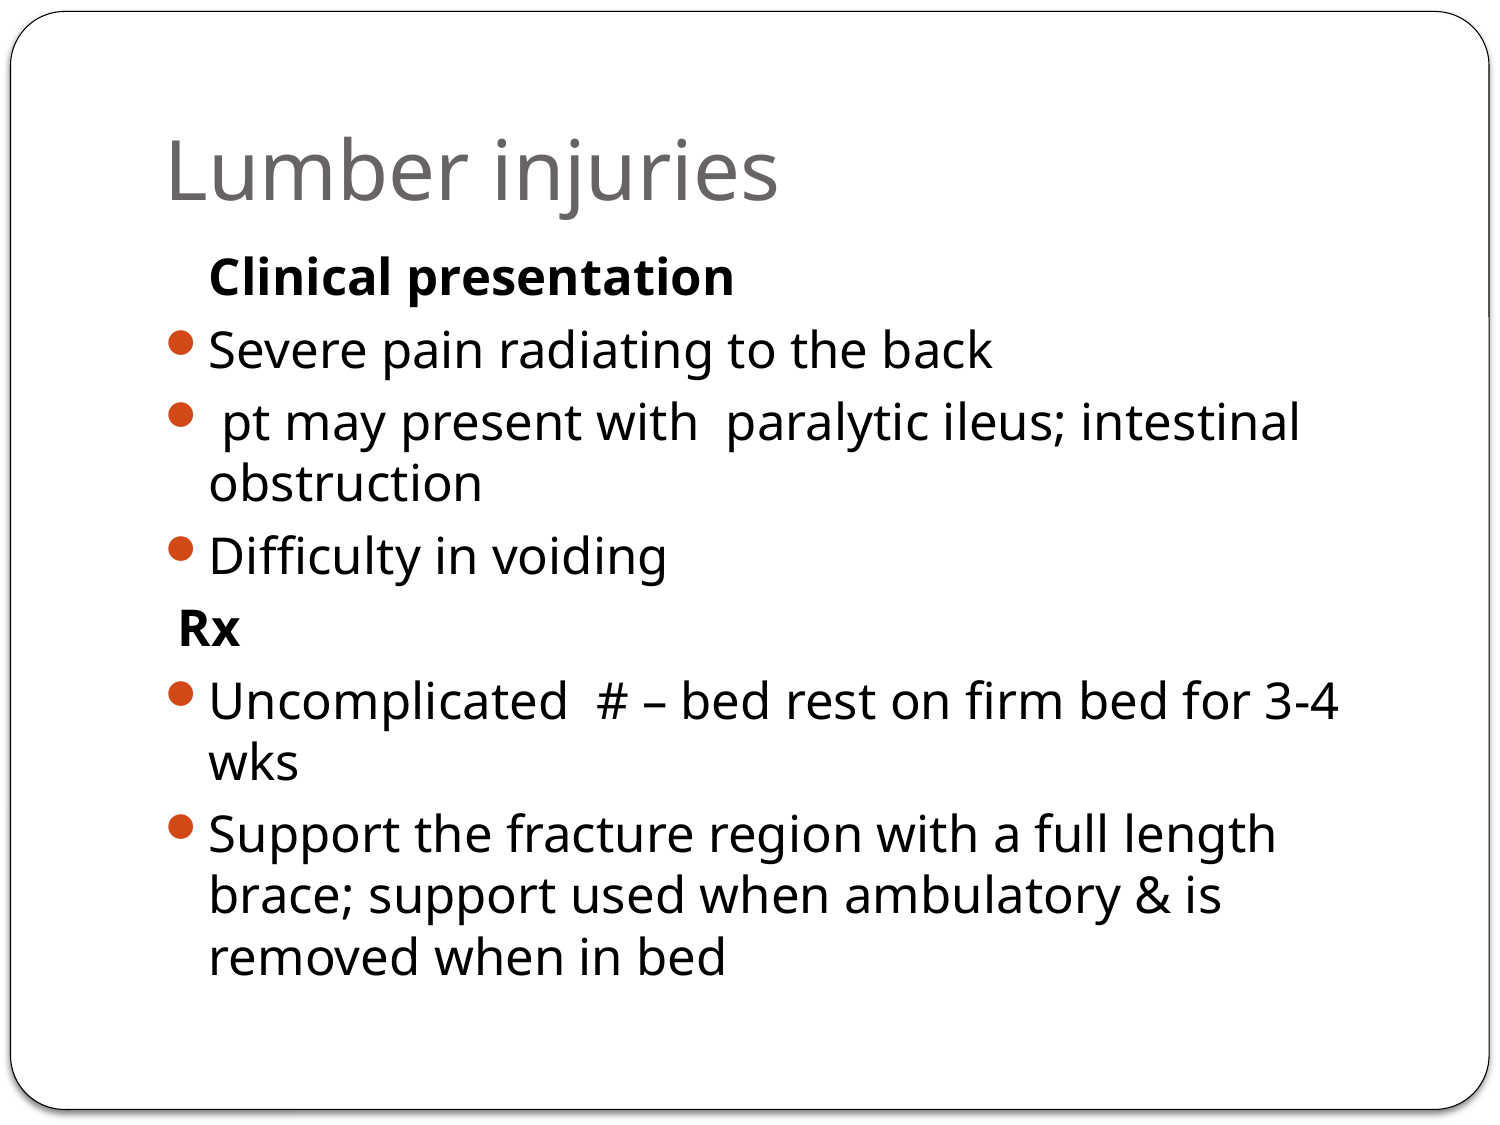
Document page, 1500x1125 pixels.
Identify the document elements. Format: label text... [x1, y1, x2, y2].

list Clinical presentation Severe pain radiating to the back pt may present with paralytic ileus; intestinal obstruction Difficulty in voiding Rx Uncomplicated # – bed rest on firm bed for 3-4 wks Support the fracture region with a full length brace; support used when ambulatory & is removed when in bed [150, 237, 1425, 1000]
title Lumber injuries [150, 45, 1425, 233]
